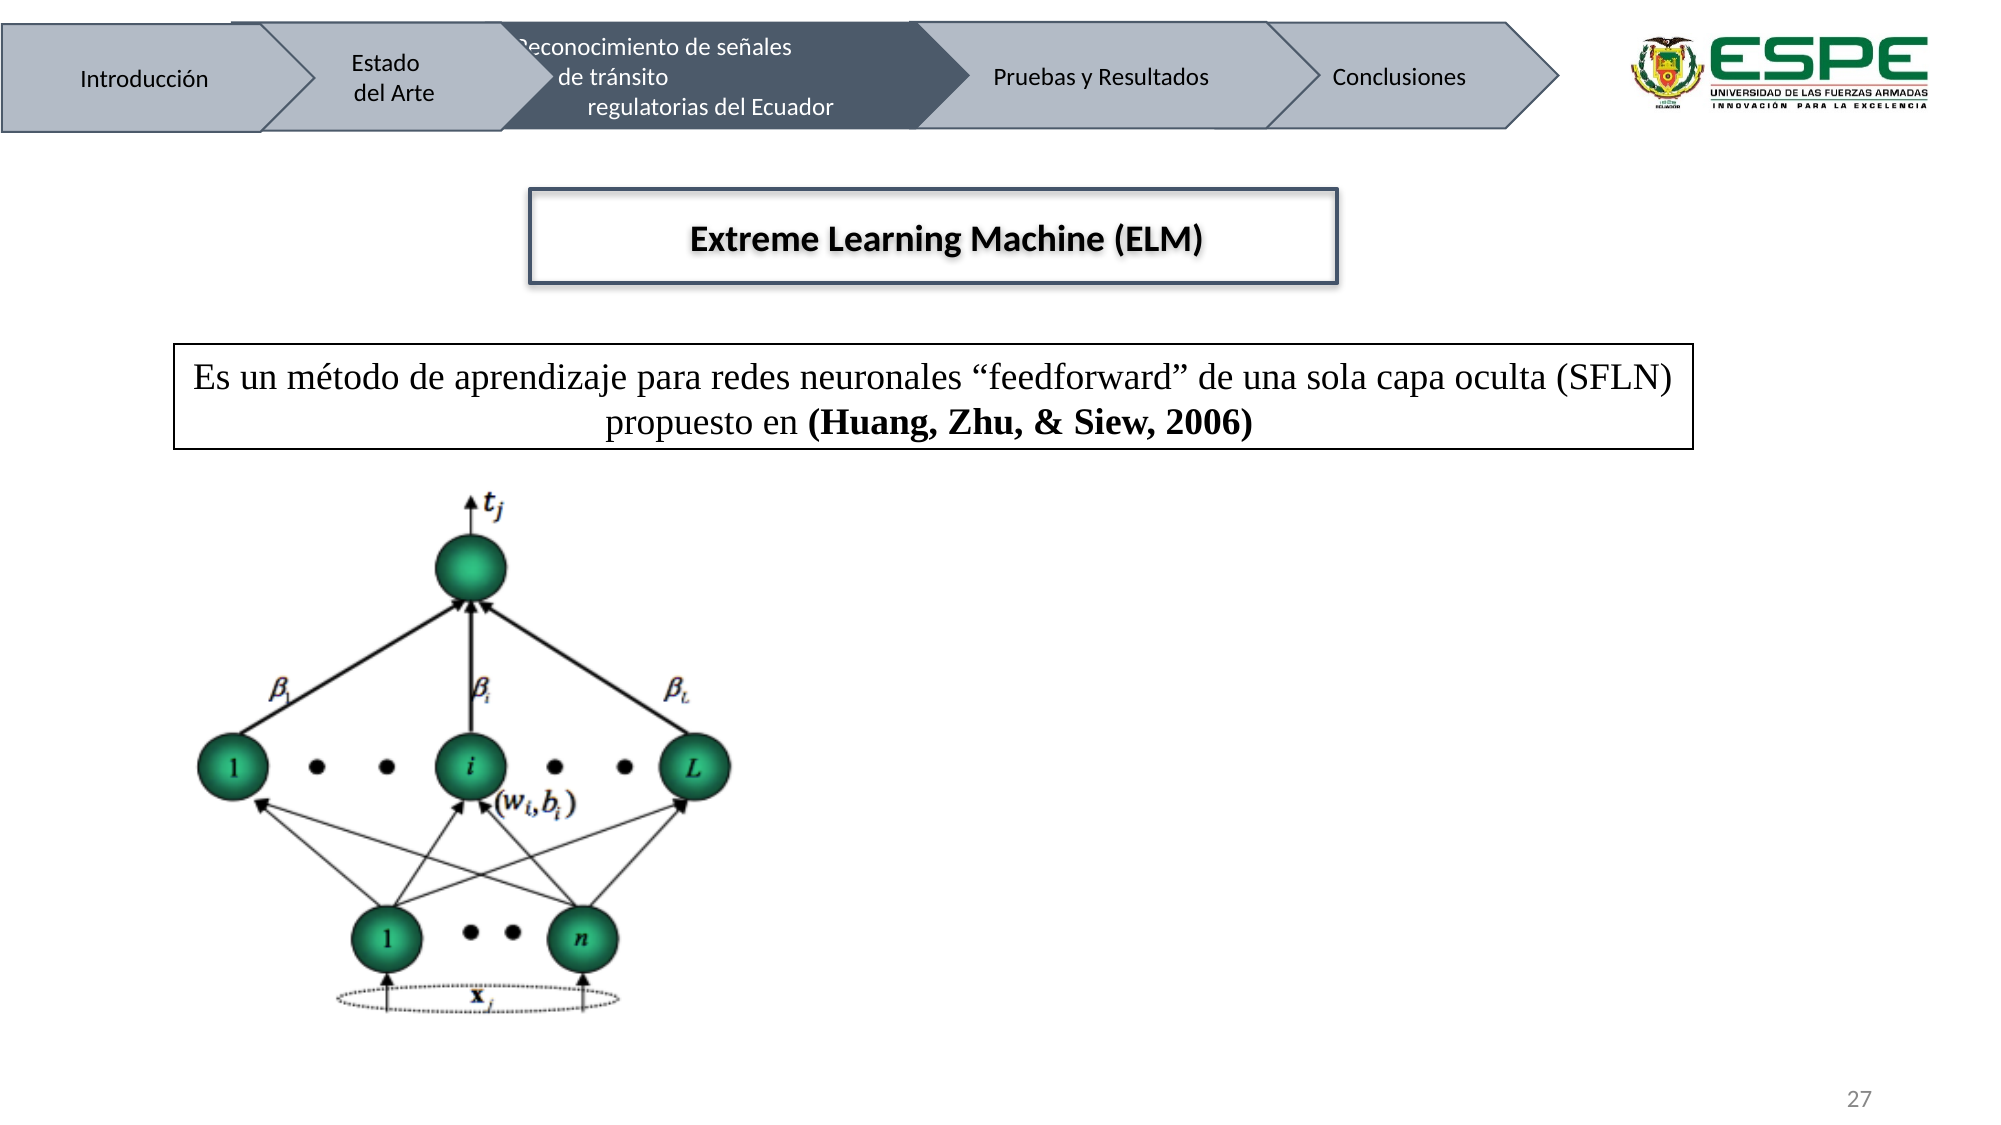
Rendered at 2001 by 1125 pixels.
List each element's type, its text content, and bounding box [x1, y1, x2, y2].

text_box 27 [1437, 1067, 1888, 1125]
picture [1629, 33, 1930, 113]
picture [174, 482, 748, 1043]
text_box Extreme Learning Machine (ELM) [530, 189, 1338, 284]
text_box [1, 21, 1559, 132]
text_box Es un método de aprendizaje para redes neuronales “feedforward” de una sola capa oculta (SFLN) propuesto en (Huang, Zhu, & Siew, 2006) [173, 343, 1694, 450]
